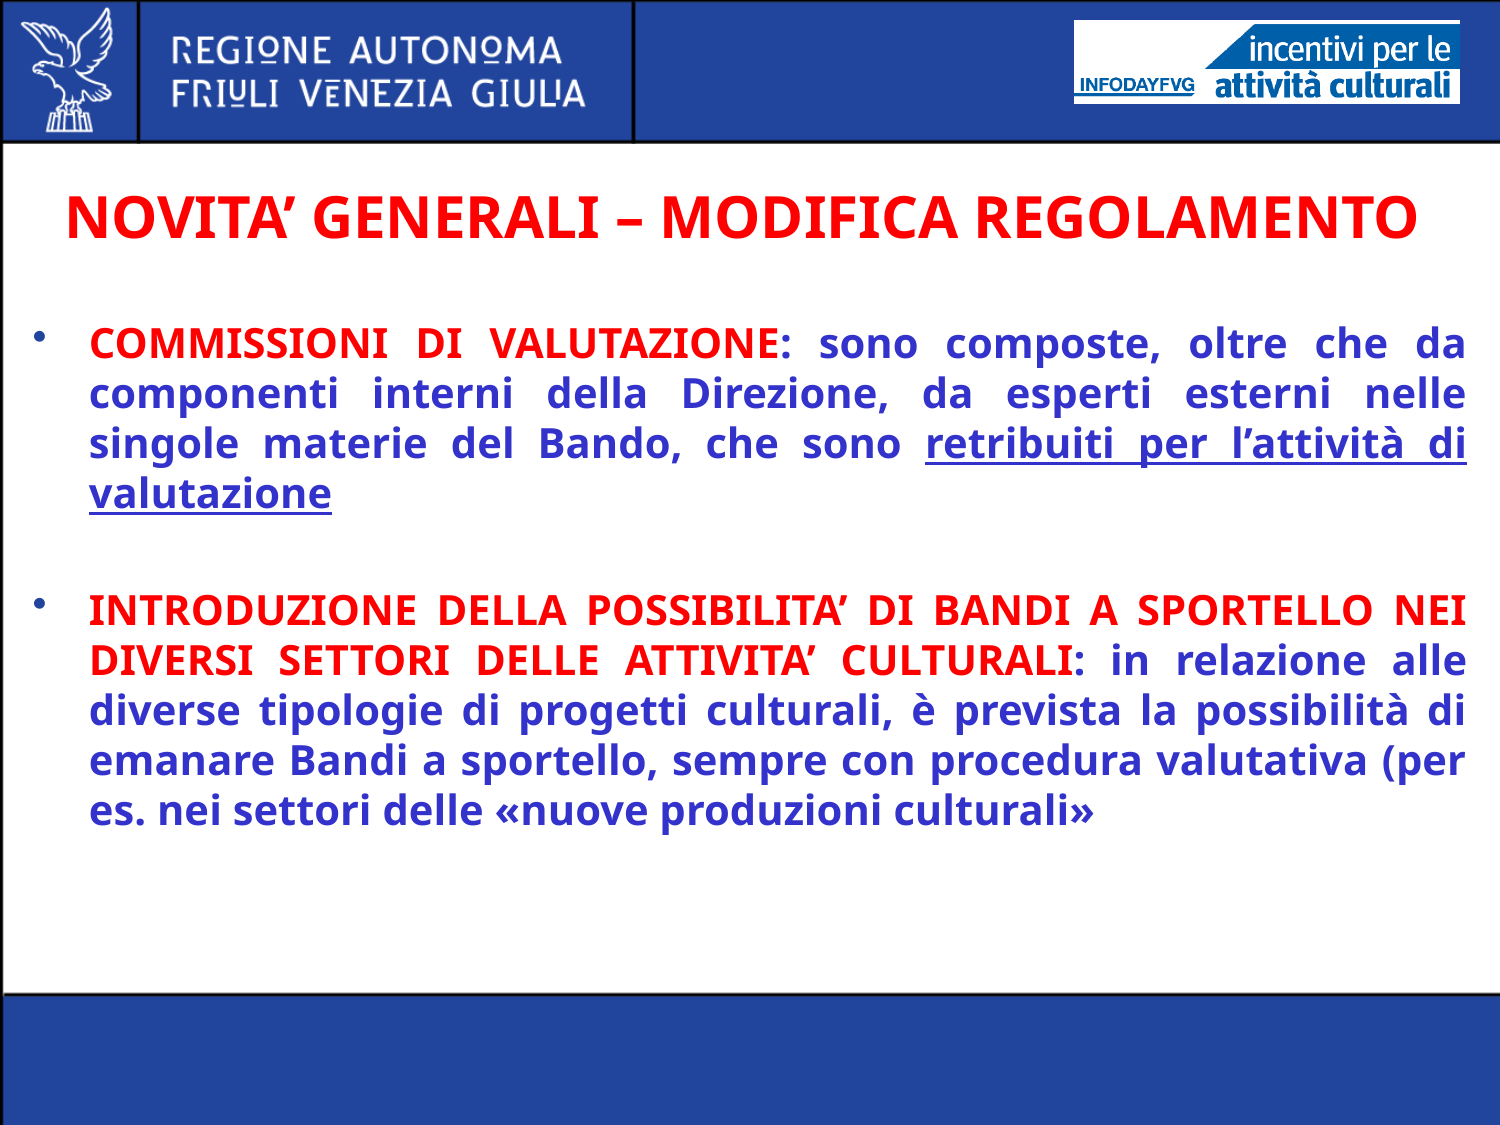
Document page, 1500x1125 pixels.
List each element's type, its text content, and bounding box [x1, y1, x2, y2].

title [773, 30, 1364, 114]
picture [0, 0, 1500, 1125]
list NOVITA’ GENERALI – MODIFICA REGOLAMENTO COMMISSIONI DI VALUTAZIONE: sono composte, oltre che da componenti interni della Direzione, da esperti esterni nelle singole materie del Bando, che sono retribuiti per l’attività di valutazione INTRODUZIONE DELLA POSSIBILITA’ DI BANDI A SPORTELLO NEI DIVERSI SETTORI DELLE ATTIVITA’ CULTURALI: in relazione alle diverse tipologie di progetti culturali, è prevista la possibilità di emanare Bandi a sportello, sempre con procedura valutativa (per es. nei settori delle «nuove produzioni culturali» [17, 172, 1483, 988]
